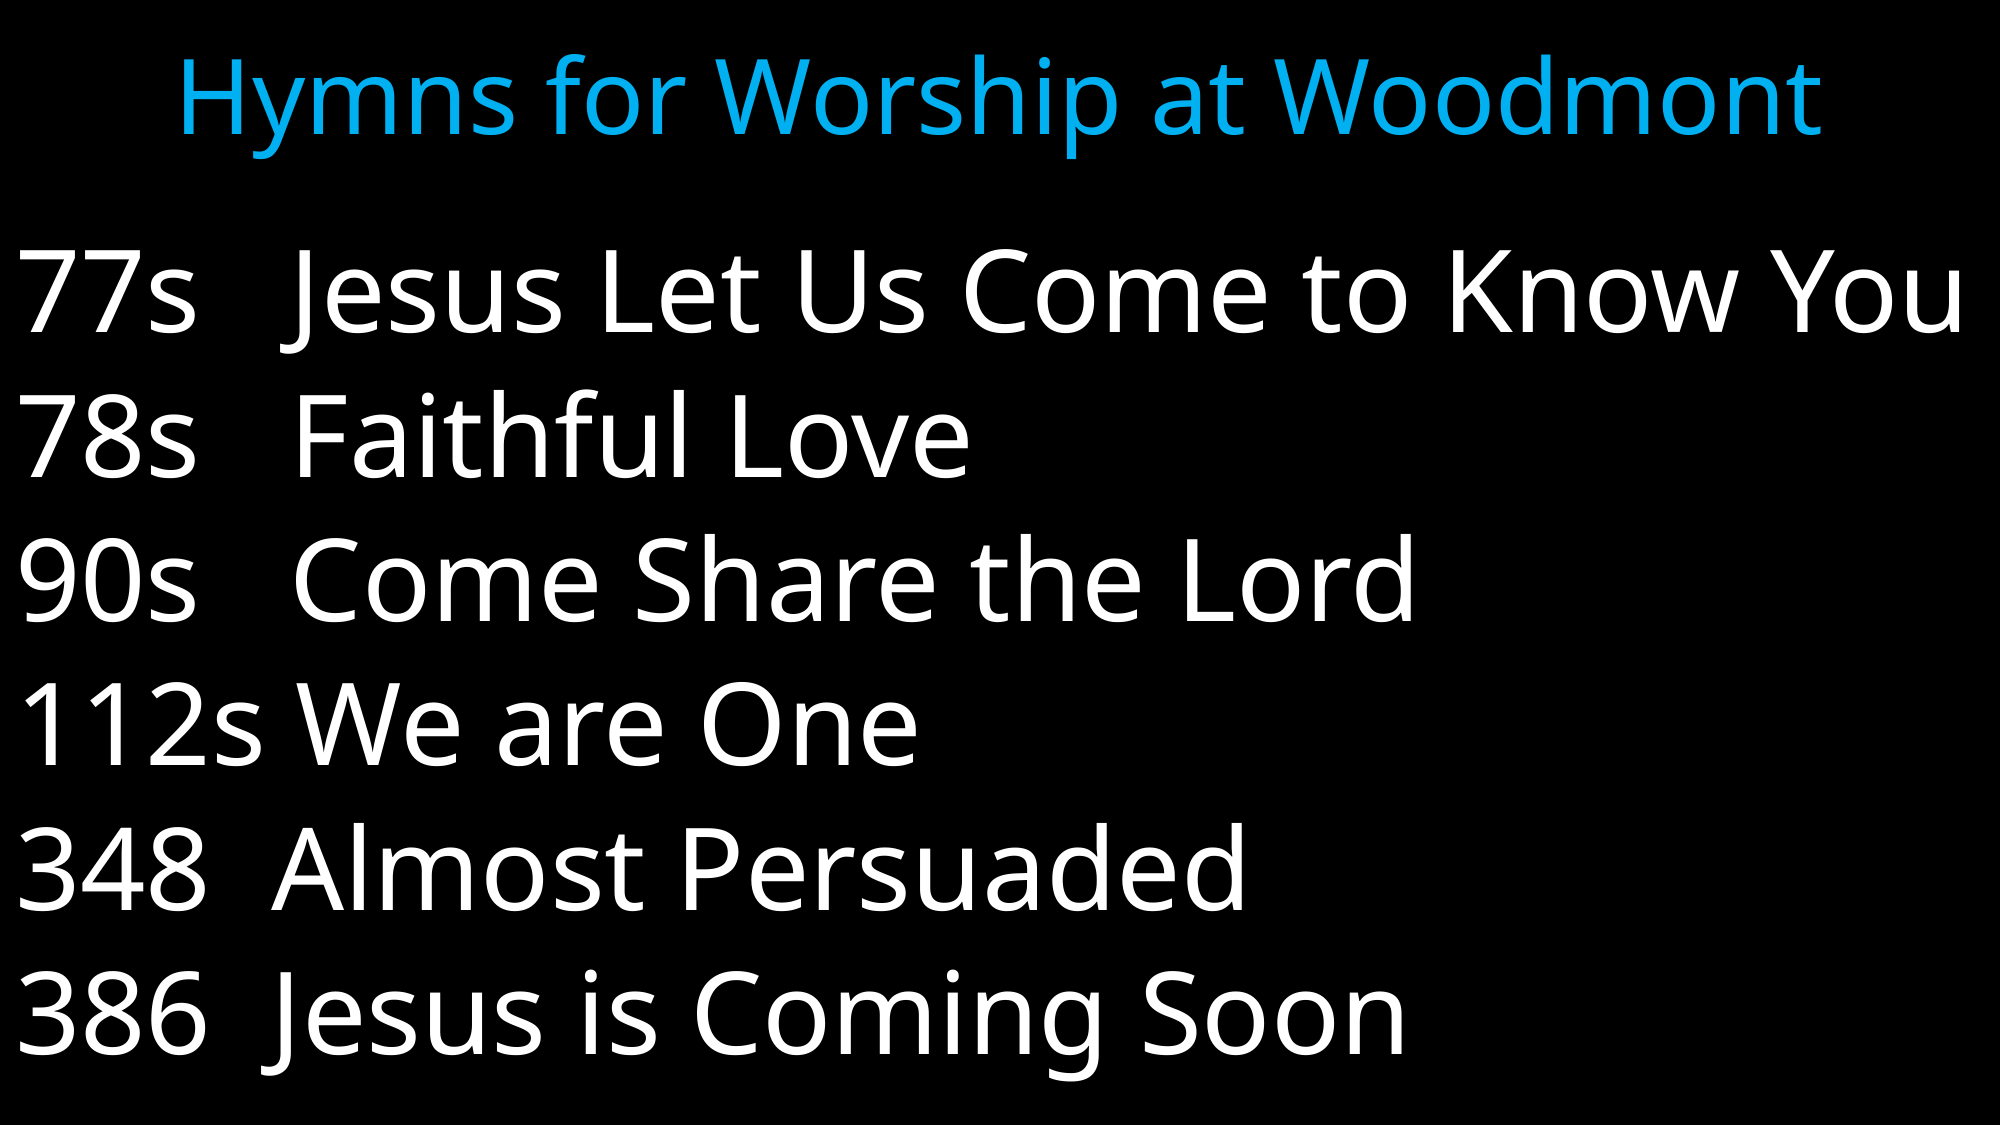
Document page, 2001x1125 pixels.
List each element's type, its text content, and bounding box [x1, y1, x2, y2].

title Hymns for Worship at Woodmont [0, 0, 2000, 201]
list 77s Jesus Let Us Come to Know You 78s Faithful Love 90s Come Share the Lord 112s We are One Almost Persuaded 386 Jesus is Coming Soon [0, 226, 2000, 1125]
